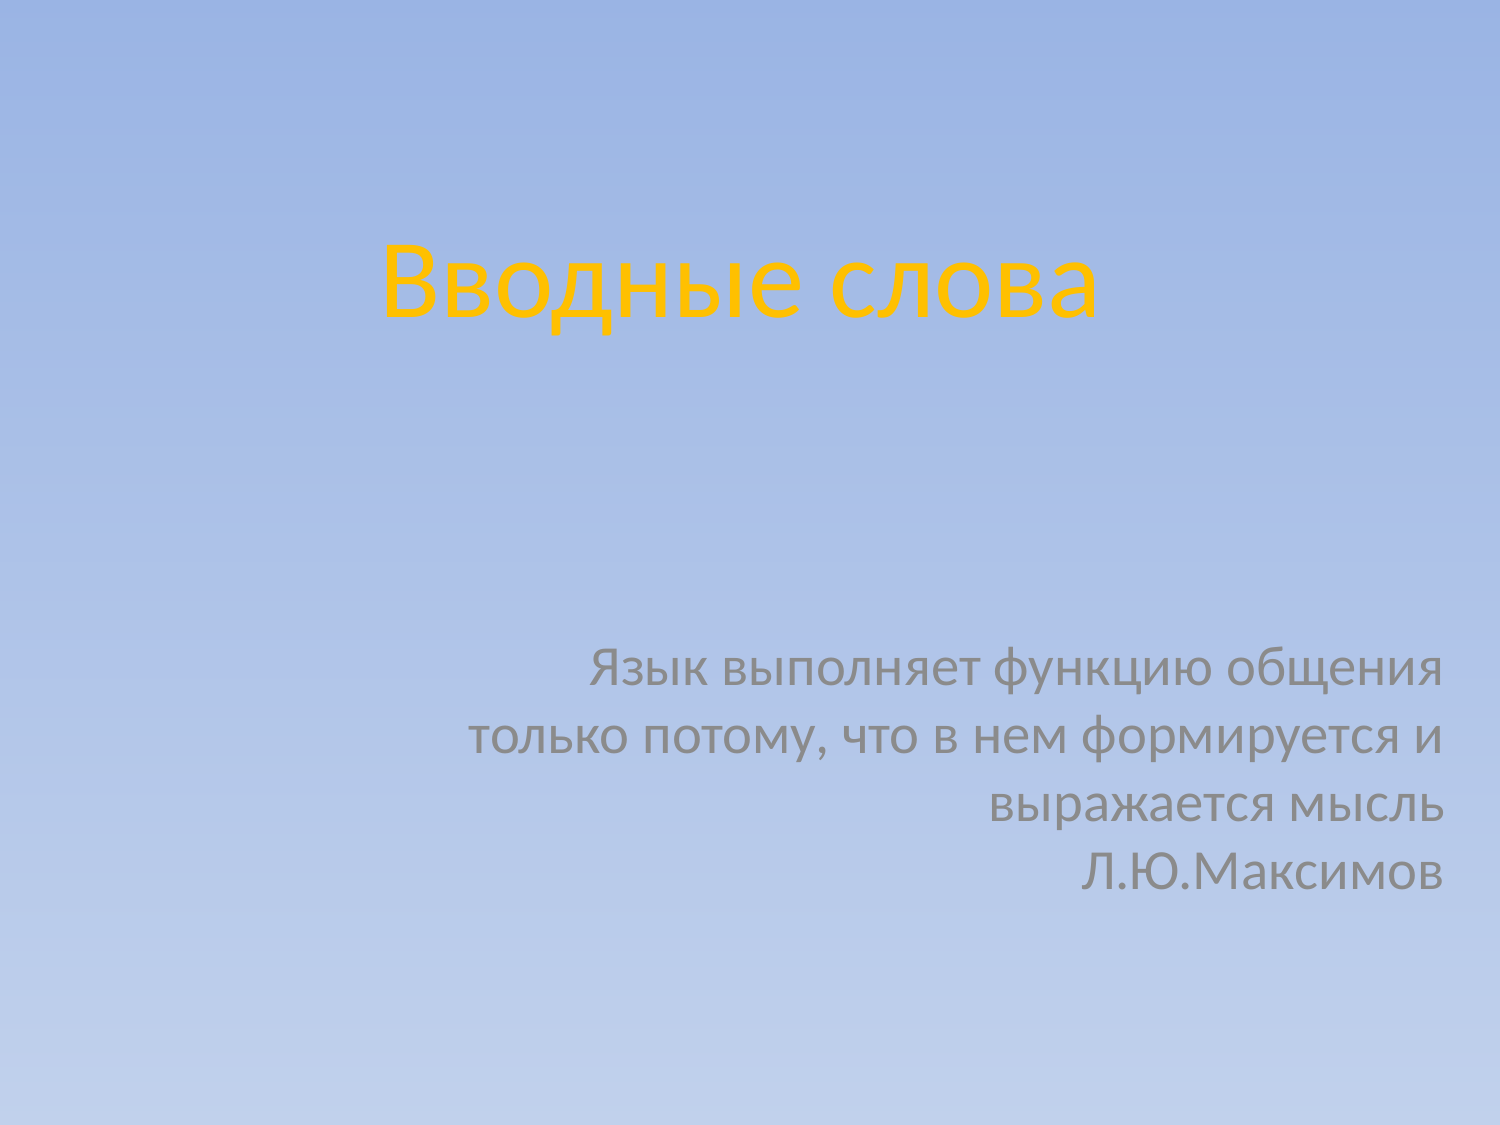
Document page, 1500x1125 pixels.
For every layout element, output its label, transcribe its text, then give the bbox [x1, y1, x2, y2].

subtitle Язык выполняет функцию общения только потому, что в нем формируется и выражается мысль Л.Ю.Максимов [410, 621, 1461, 909]
title Вводные слова [117, 152, 1393, 394]
